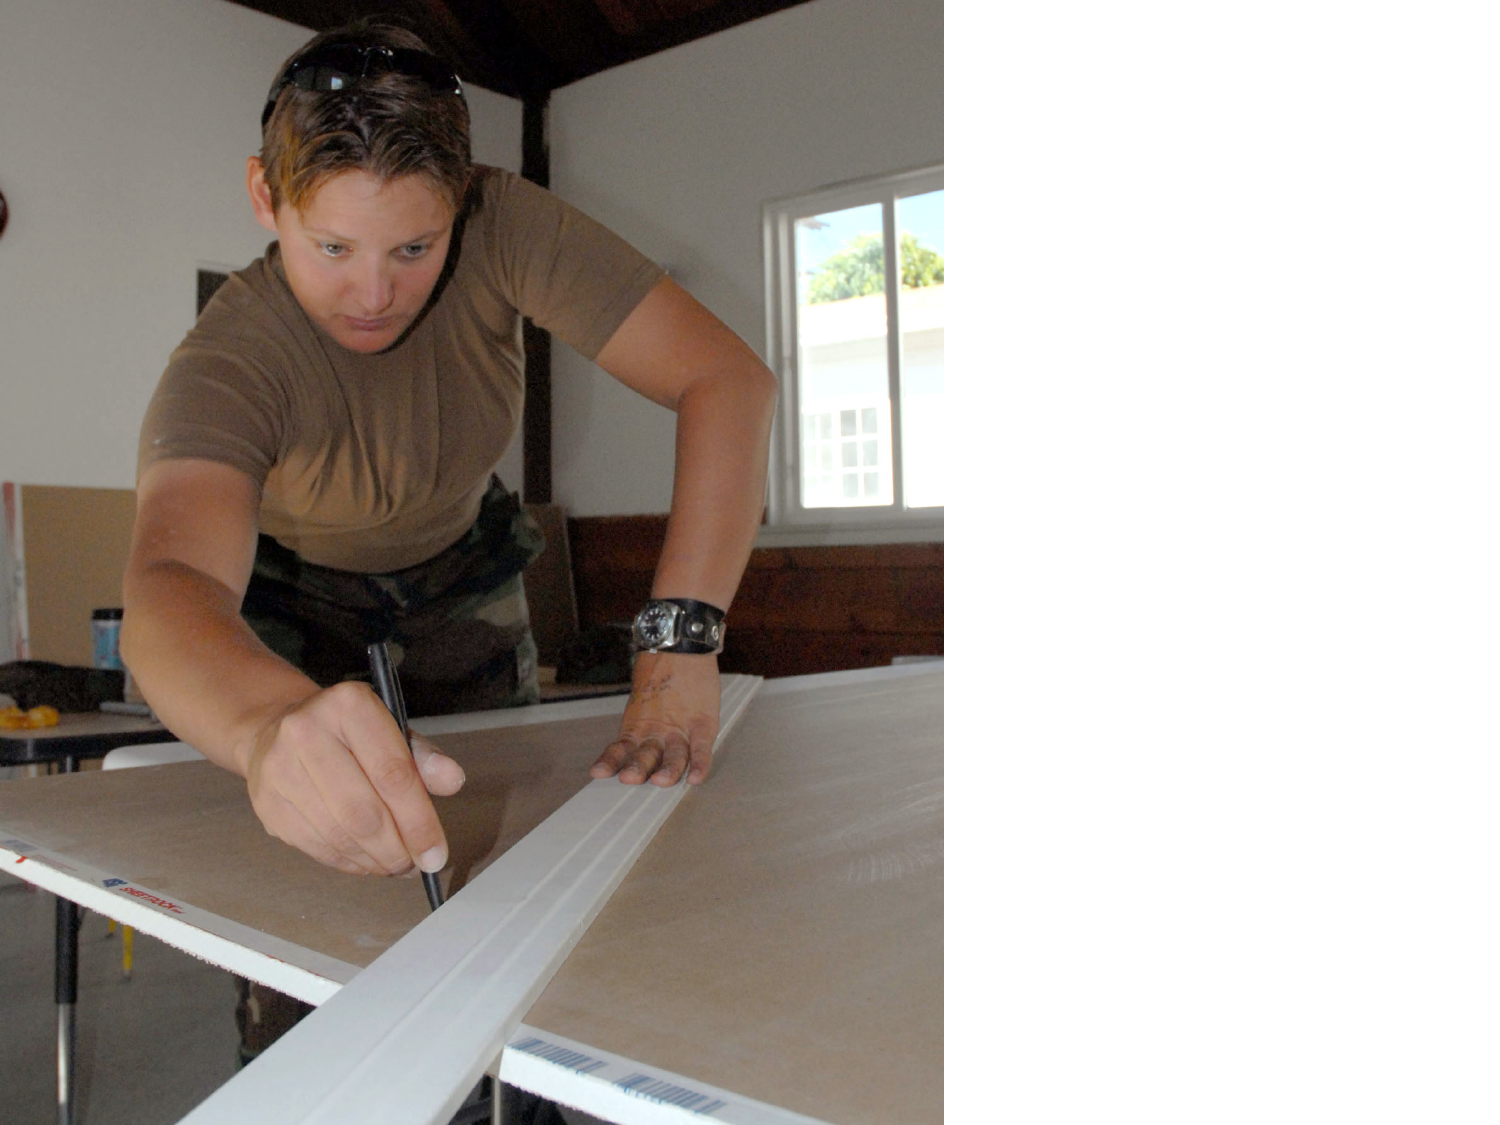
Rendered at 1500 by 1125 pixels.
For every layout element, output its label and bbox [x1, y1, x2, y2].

picture [0, 0, 944, 1125]
